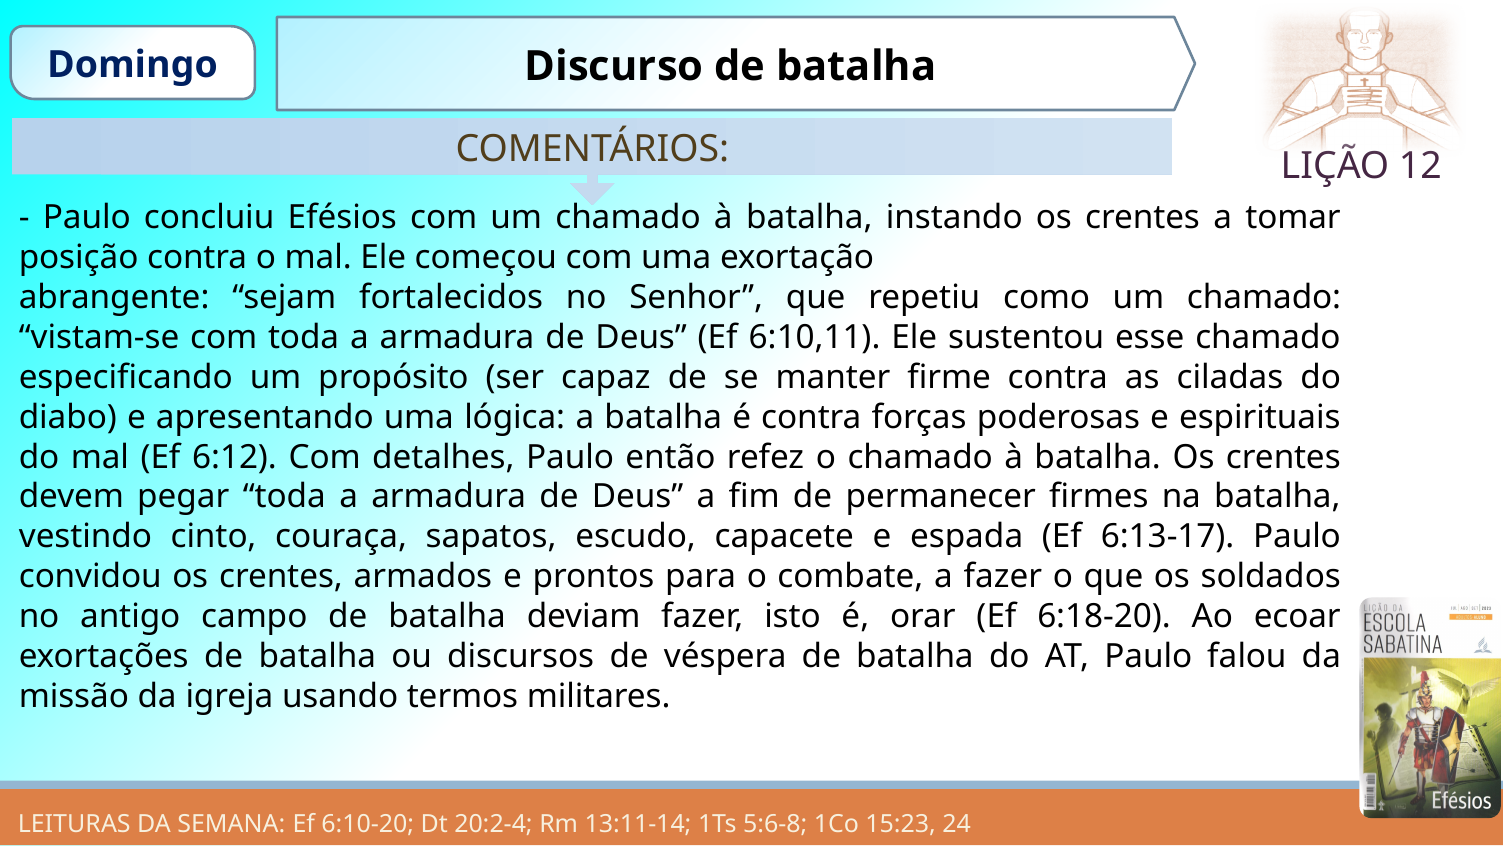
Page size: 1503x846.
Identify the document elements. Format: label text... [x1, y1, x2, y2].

text_box LEITURAS DA SEMANA: Ef 6:10-20; Dt 20:2-4; Rm 13:11-14; 1Ts 5:6-8; 1Co 15:23, 24 [3, 799, 1421, 845]
text_box LIÇÃO 12 [1265, 167, 1458, 194]
text_box - Paulo concluiu Efésios com um chamado à batalha, instando os crentes a tomar posição contra o mal. Ele começou com uma exortação abrangente: “sejam fortalecidos no Senhor”, que repetiu como um chamado: “vistam-se com toda a armadura de Deus” (Ef 6:10,11). Ele sustentou esse chamado especificando um propósito (ser capaz de se manter firme contra as ciladas do diabo) e apresentando uma lógica: a batalha é contra forças poderosas e espirituais do mal (Ef 6:12). Com detalhes, Paulo então refez o chamado à batalha. Os crentes devem pegar “toda a armadura de Deus” a fim de permanecer firmes na batalha, vestindo cinto, couraça, sapatos, escudo, capacete e espada (Ef 6:13-17). Paulo convidou os crentes, armados e prontos para o combate, a fazer o que os soldados no antigo campo de batalha deviam fazer, isto é, orar (Ef 6:18-20). Ao ecoar exortações de batalha ou discursos de véspera de batalha do AT, Paulo falou da missão da igreja usando termos militares. [4, 187, 1358, 722]
text_box Discurso de batalha [275, 15, 1197, 112]
picture [1254, 2, 1467, 159]
picture [1358, 596, 1502, 819]
text_box Domingo [9, 24, 257, 101]
text_box COMENTÁRIOS: [10, 116, 1174, 207]
